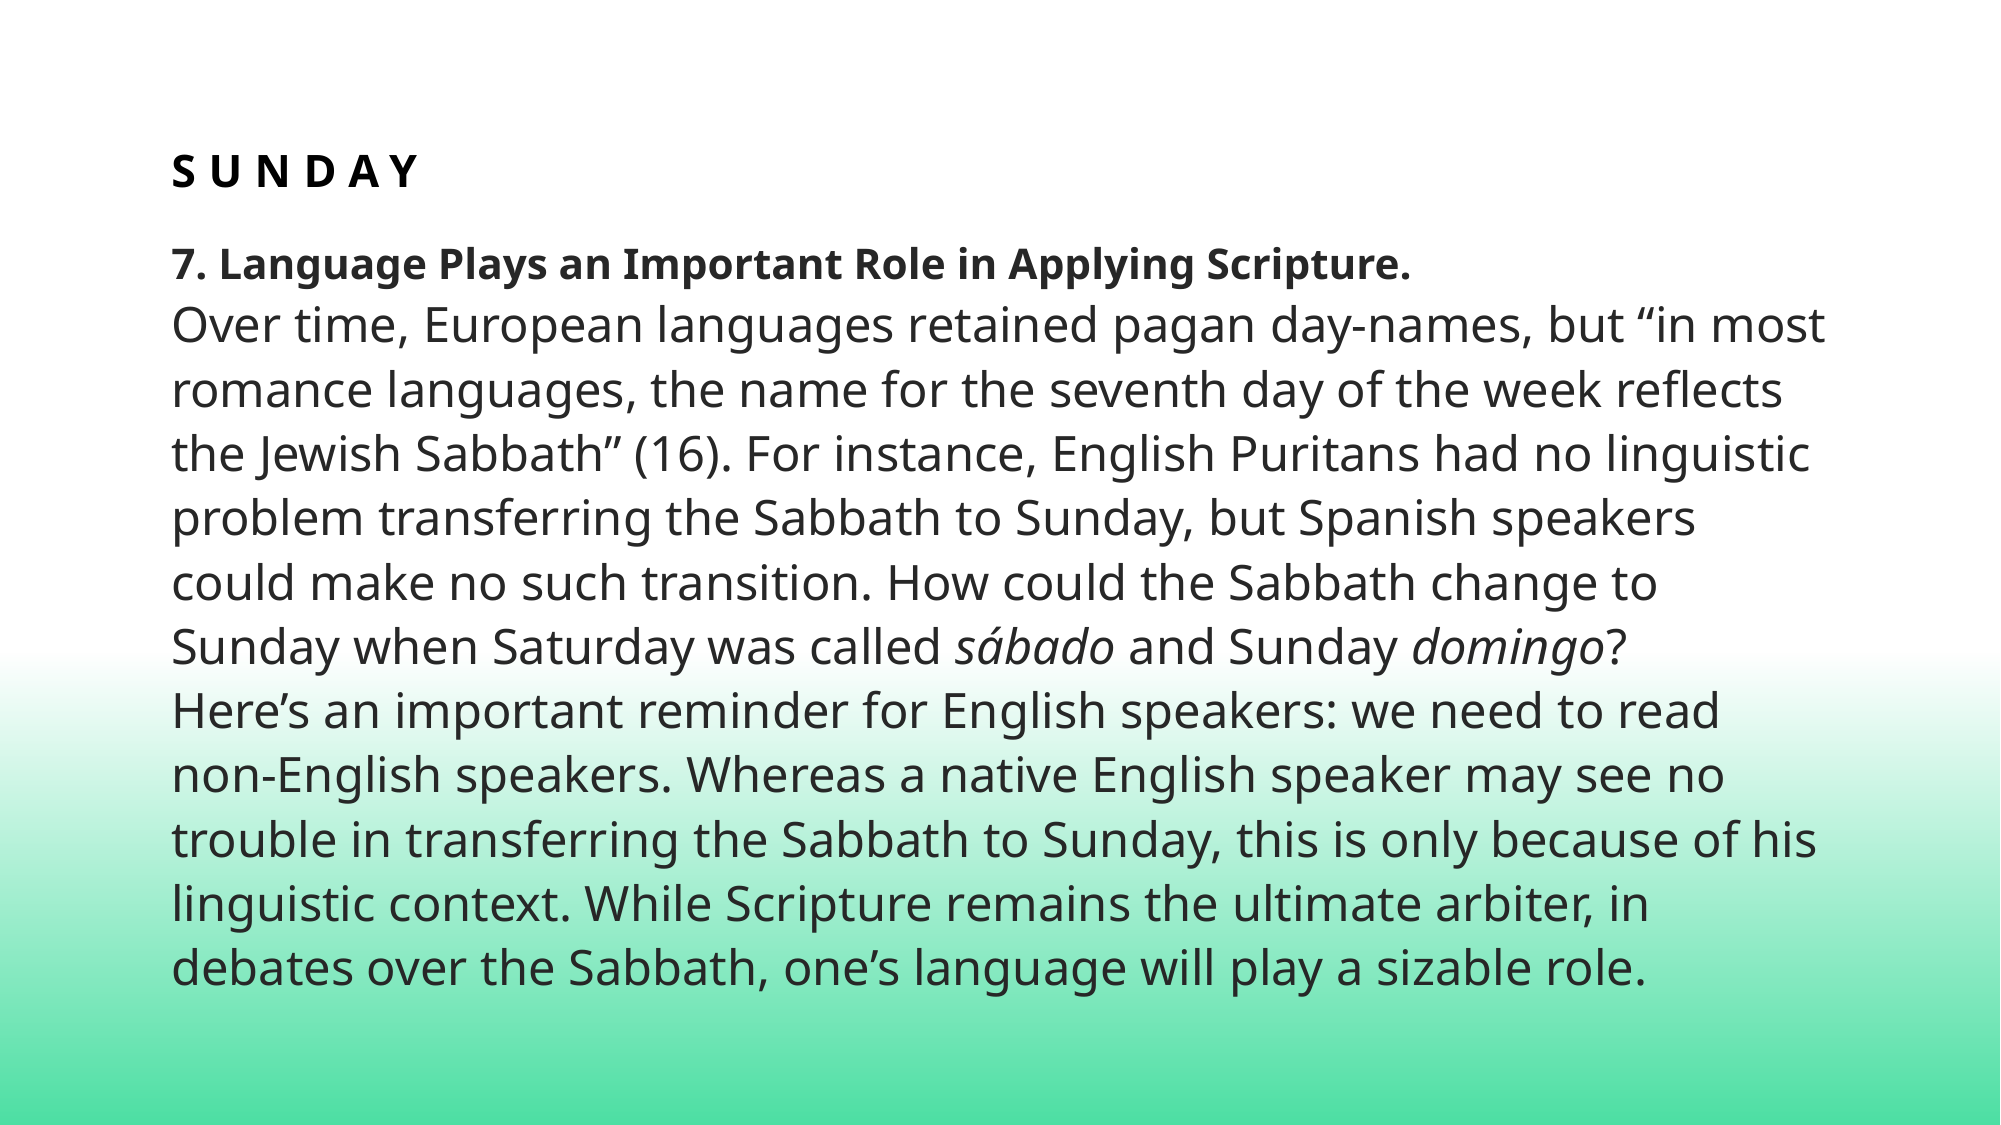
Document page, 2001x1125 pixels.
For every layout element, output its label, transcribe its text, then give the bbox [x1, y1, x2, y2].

list 7. Language Plays an Important Role in Applying Scripture. Over time, European languages retained pagan day-names, but “in most romance languages, the name for the seventh day of the week reflects the Jewish Sabbath” (16). For instance, English Puritans had no linguistic problem transferring the Sabbath to Sunday, but Spanish speakers could make no such transition. How could the Sabbath change to Sunday when Saturday was called sábado and Sunday domingo? Here’s an important reminder for English speakers: we need to read non-English speakers. Whereas a native English speaker may see no trouble in transferring the Sabbath to Sunday, this is only because of his linguistic context. While Scripture remains the ultimate arbiter, in debates over the Sabbath, one’s language will play a sizable role. [156, 224, 1844, 1038]
title sunday [156, 124, 1844, 204]
